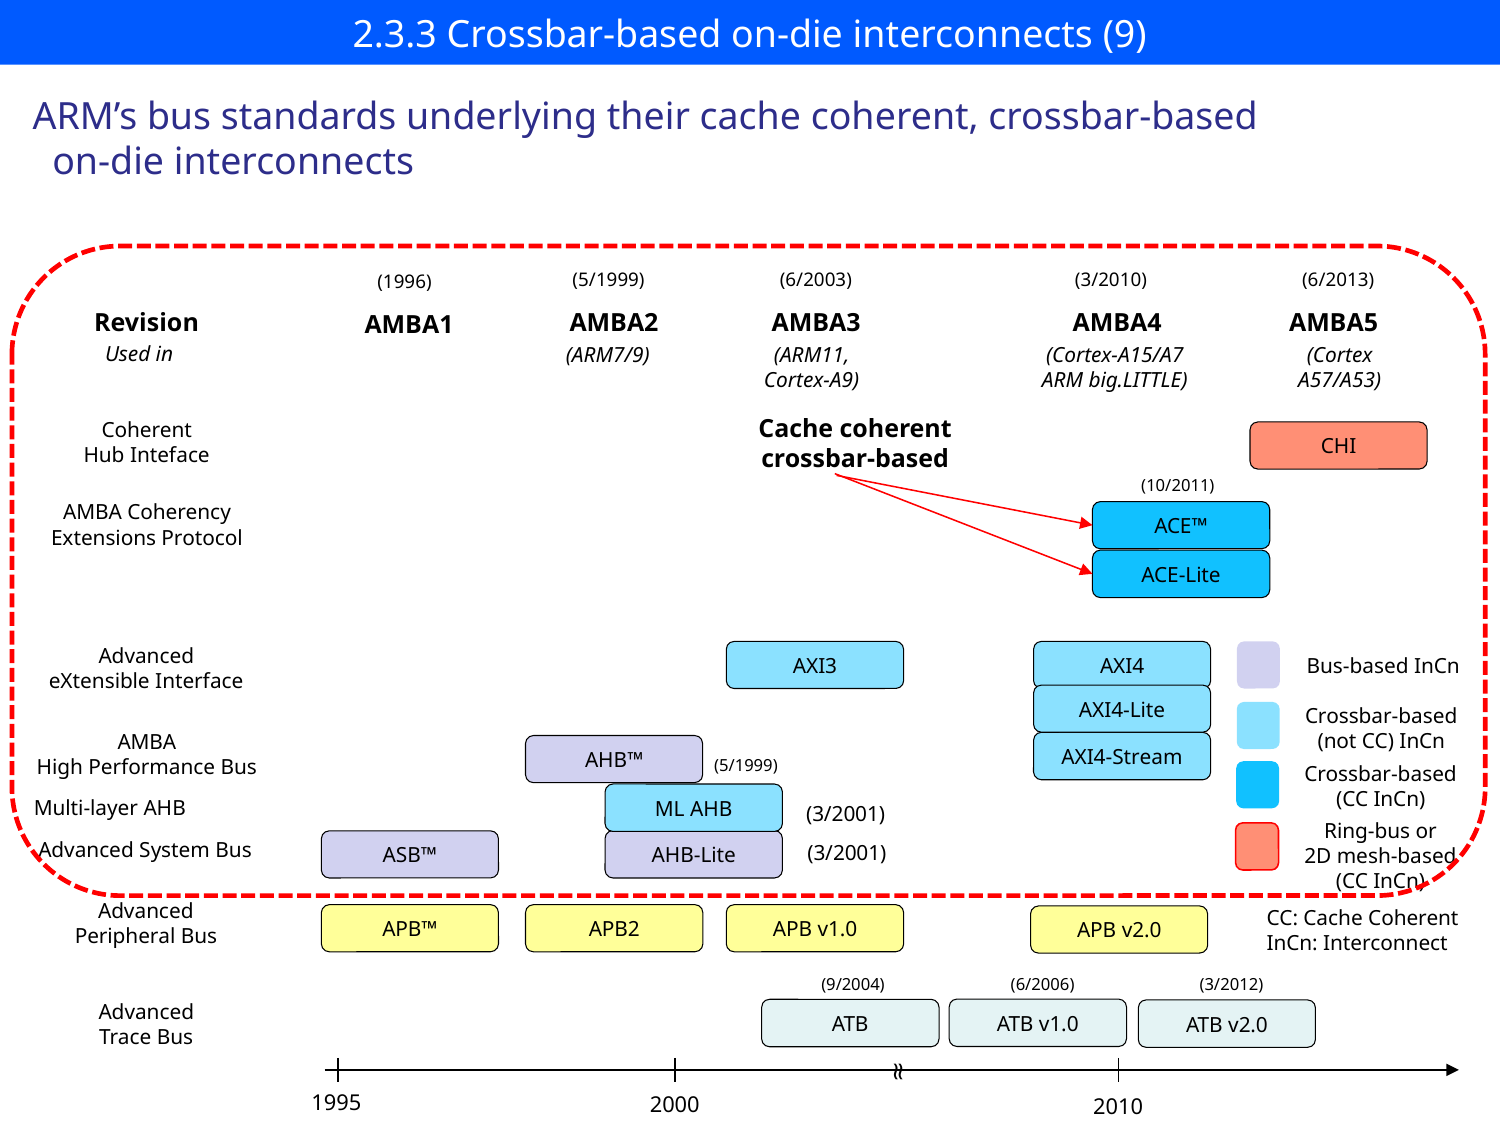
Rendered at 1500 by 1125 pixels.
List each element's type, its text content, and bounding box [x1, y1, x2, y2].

text_box ARM’s bus standards underlying their cache coherent, crossbar-based on-die interconnects [18, 84, 1474, 190]
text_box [11, 260, 1486, 1125]
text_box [834, 532, 1093, 575]
title 2.3.3 Crossbar-based on-die interconnects (9) [0, 0, 1500, 65]
text_box [70, 246, 1427, 258]
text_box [836, 475, 1093, 526]
